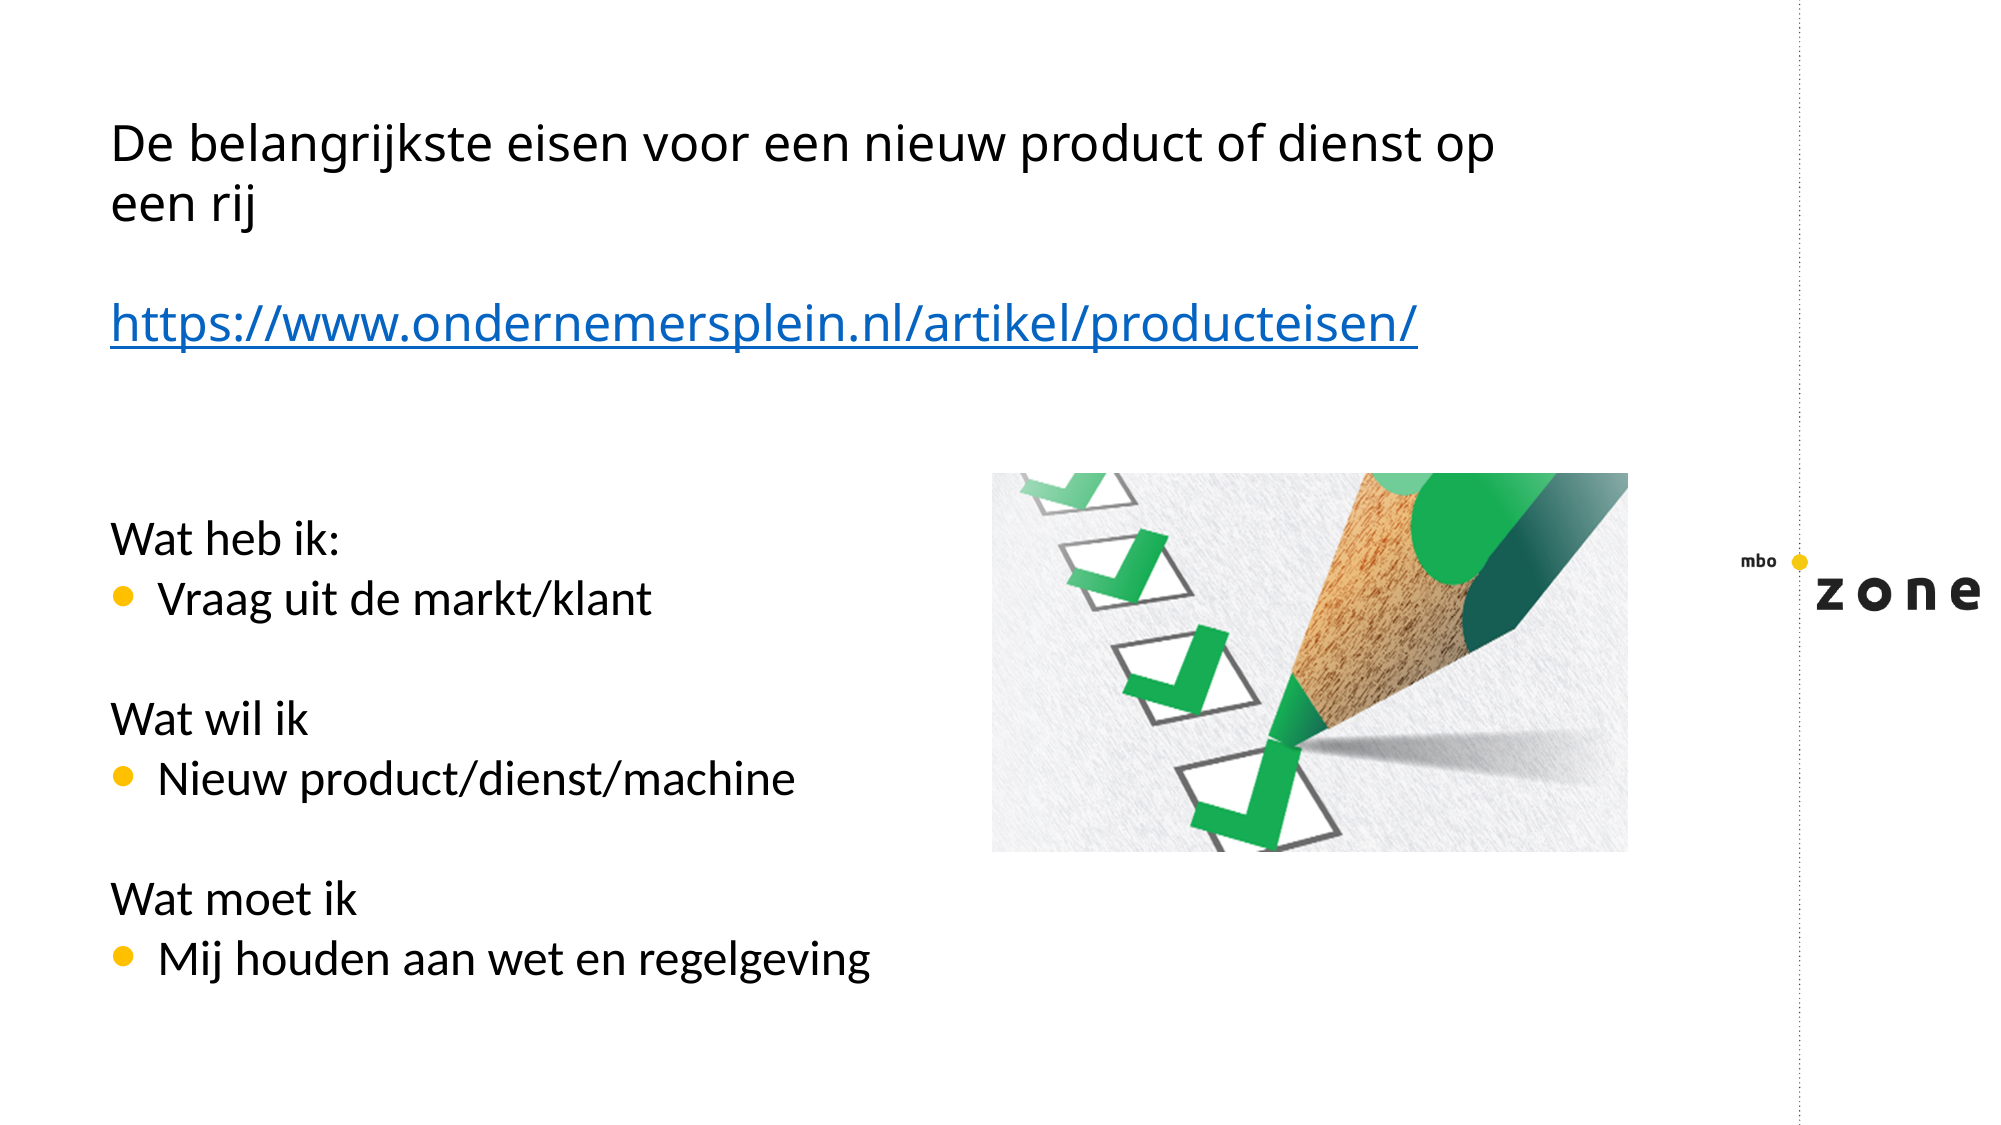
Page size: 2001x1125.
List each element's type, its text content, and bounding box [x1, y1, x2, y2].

text_box Wat heb ik: Vraag uit de markt/klant Wat wil ik Nieuw product/dienst/machine Wat moet ik Mij houden aan wet en regelgeving [95, 497, 936, 993]
picture [992, 0, 2001, 1125]
text_box De belangrijkste eisen voor een nieuw product of dienst op een rij https://www.ondernemersplein.nl/artikel/producteisen/ [95, 104, 1543, 428]
